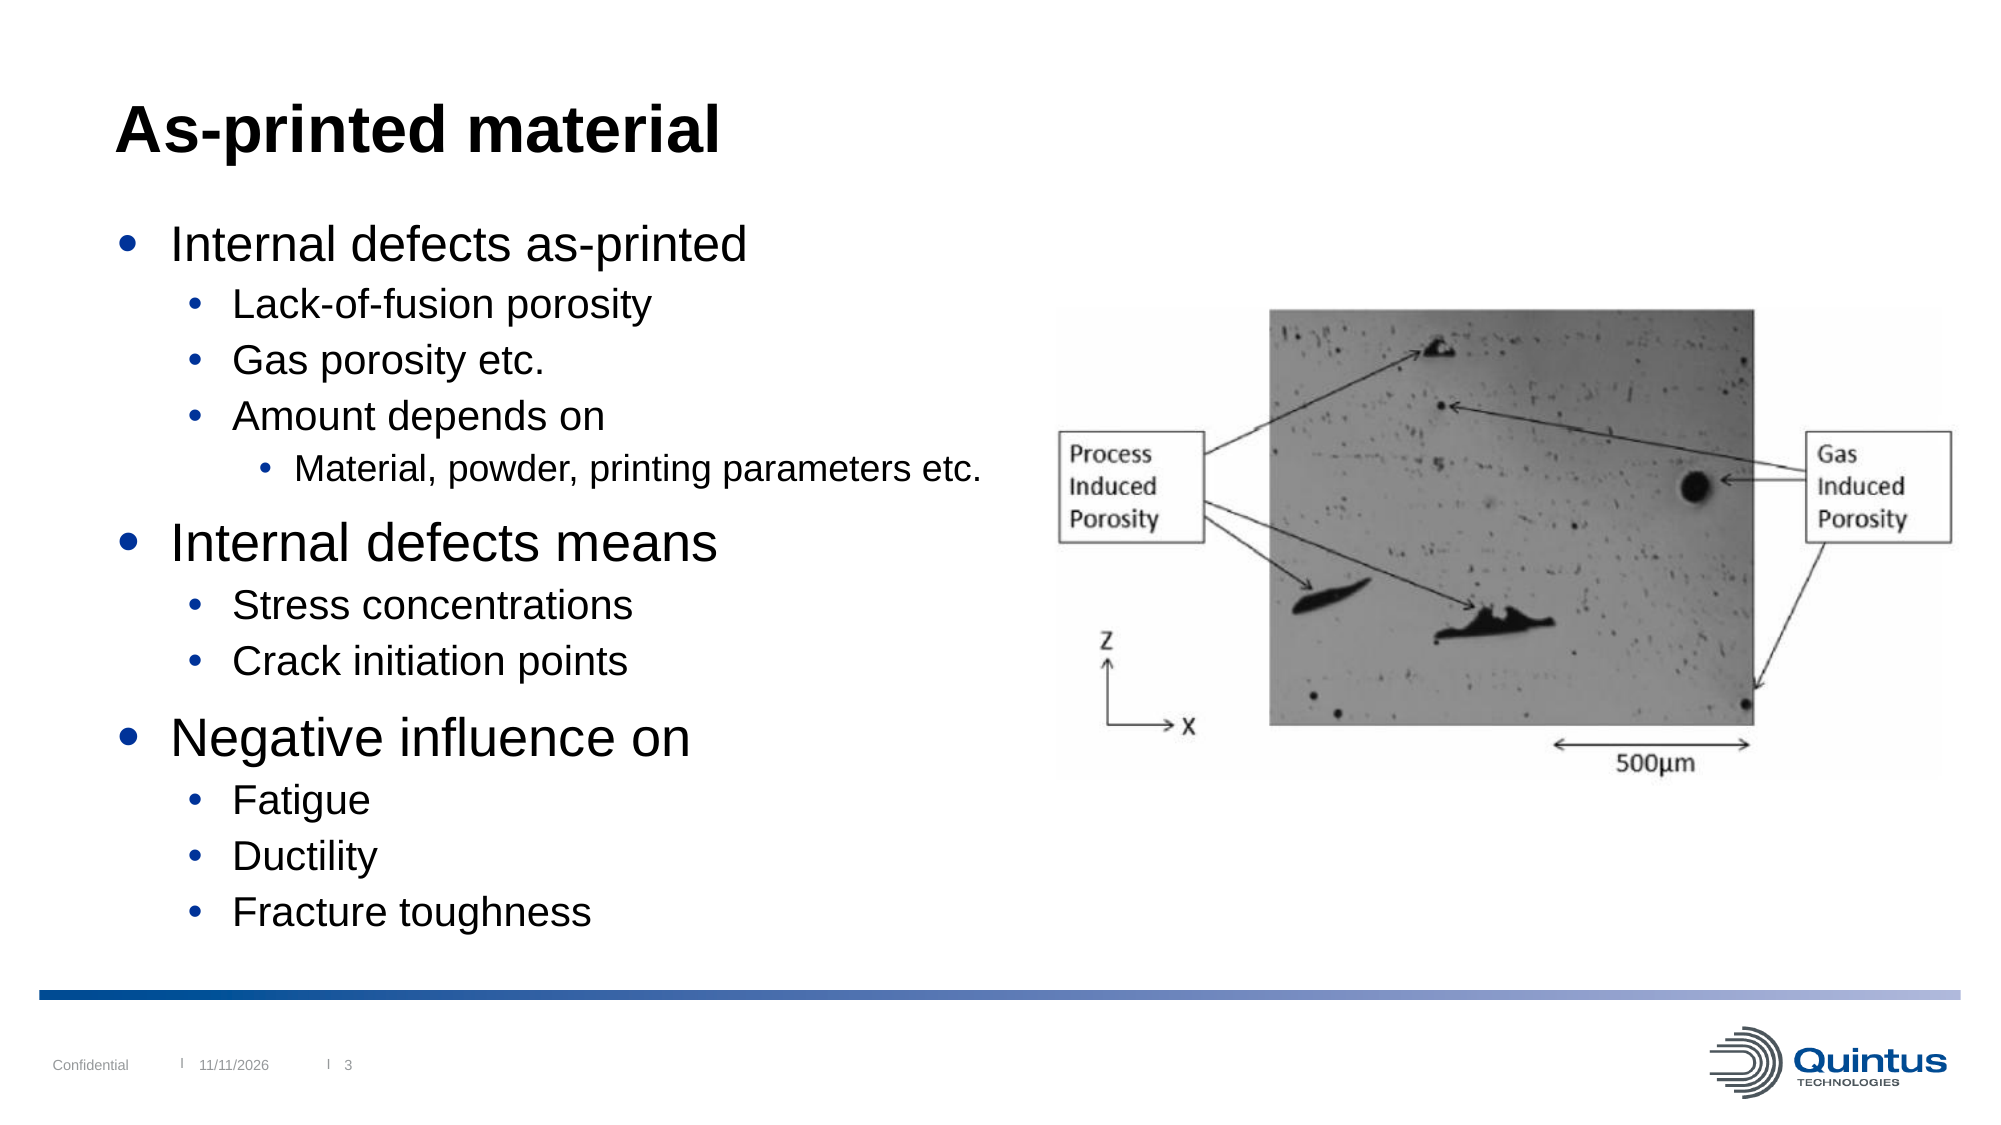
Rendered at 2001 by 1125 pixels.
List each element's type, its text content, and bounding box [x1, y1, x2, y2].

title As-printed material [99, 45, 1900, 173]
picture [1687, 1013, 1971, 1118]
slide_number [184, 1035, 326, 1094]
picture [1218, 990, 1961, 1000]
footer Confidential [37, 1034, 182, 1094]
picture [39, 990, 99, 1000]
picture [1036, 276, 1975, 799]
slide_number 3 [329, 1035, 428, 1094]
text_box Internal defects as-printed Lack-of-fusion porosity Gas porosity etc. Amount depends on Material, powder, printing parameters etc. Internal defects means Stress concentrations Crack initiation points Negative influence on Fatigue Ductility Fracture toughness [99, 206, 1218, 1035]
